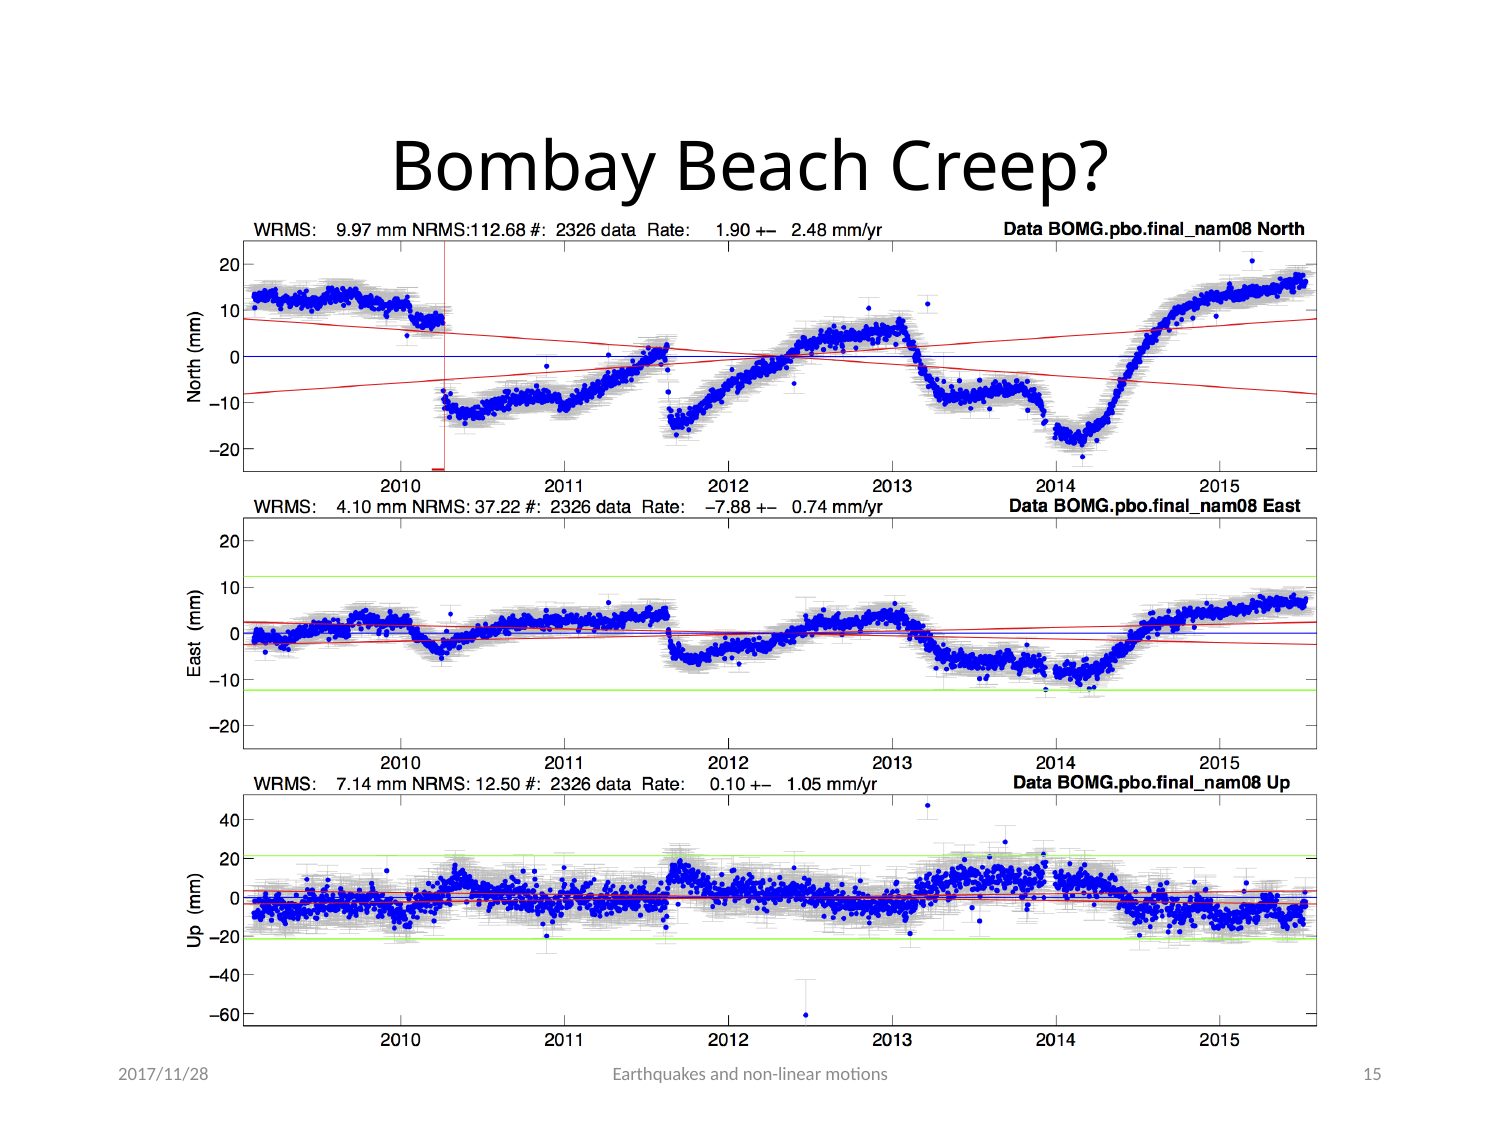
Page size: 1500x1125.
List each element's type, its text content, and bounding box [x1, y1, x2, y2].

footer Earthquakes and non-linear motions [496, 1063, 1004, 1103]
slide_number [103, 1042, 441, 1103]
slide_number 14 [1059, 1042, 1397, 1103]
title Bombay Beach Creep? [103, 59, 1397, 278]
picture [173, 213, 1328, 1063]
